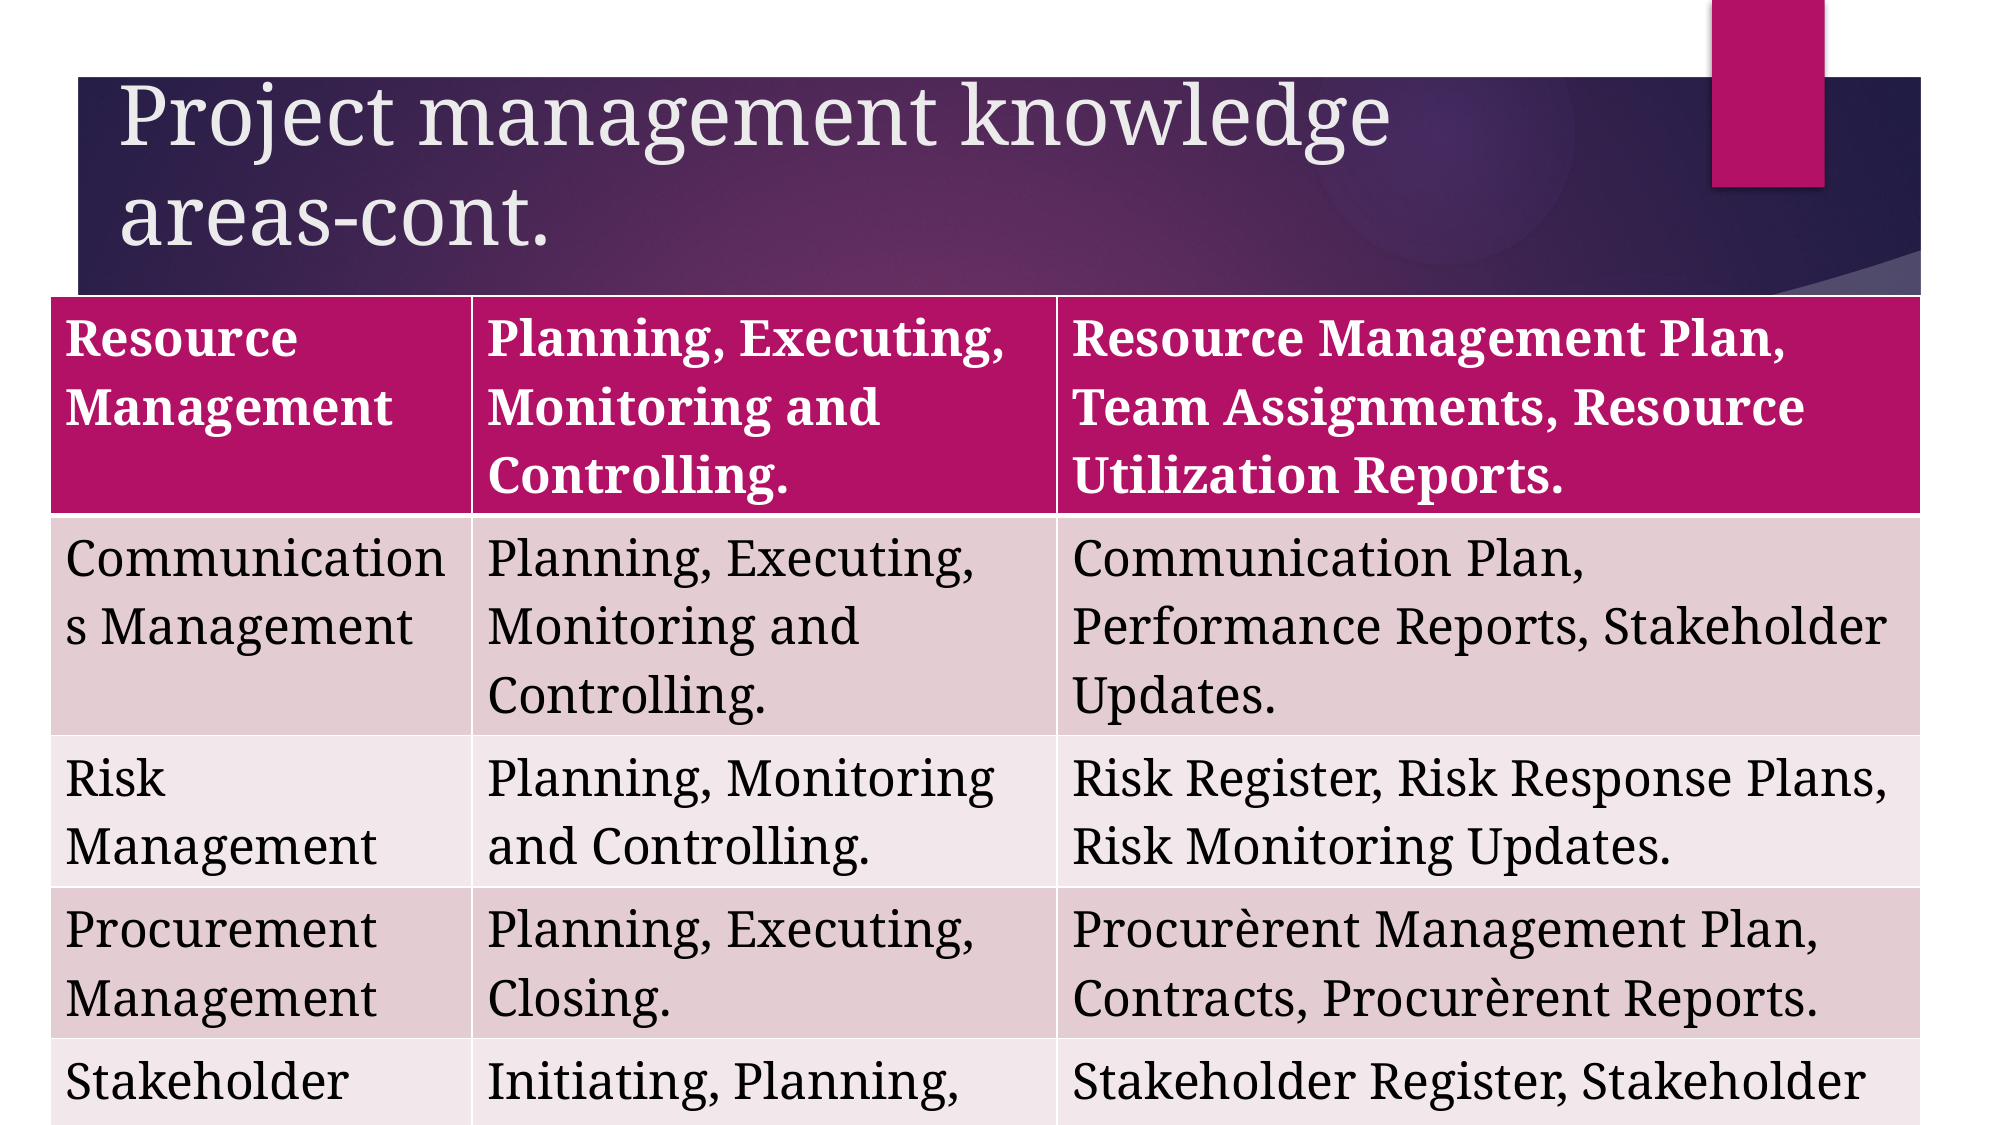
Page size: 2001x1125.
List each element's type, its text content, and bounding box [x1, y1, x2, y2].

table_cell Planning, Executing, Closing. [473, 888, 1056, 1038]
table_cell Communications Management [51, 518, 471, 735]
table_header Planning, Executing, Monitoring and Controlling. [473, 297, 1056, 513]
table_cell Procurement Management [51, 888, 471, 1038]
table_cell Stakeholder Register, Stakeholder Engagement Plan, Engagement Reports. [1058, 1039, 1920, 1125]
table_cell Planning, Monitoring and Controlling. [473, 736, 1056, 886]
table_cell Communication Plan, Performance Reports, Stakeholder Updates. [1058, 518, 1920, 735]
table_cell Procurèrent Management Plan, Contracts, Procurèrent Reports. [1058, 888, 1920, 1038]
table_cell Initiating, Planning, Executing, Monitoring and Controlling. [473, 1039, 1056, 1125]
table_header Resource Management Plan, Team Assignments, Resource Utilization Reports. [1058, 297, 1920, 513]
table_cell Risk Register, Risk Response Plans, Risk Monitoring Updates. [1058, 736, 1920, 886]
title Project management knowledge areas-cont. [103, 103, 1577, 220]
table_cell Planning, Executing, Monitoring and Controlling. [473, 518, 1056, 735]
table_cell Risk Management [51, 736, 471, 886]
table_cell Stakeholder Management [51, 1039, 471, 1125]
table_header Resource Management [51, 297, 471, 513]
